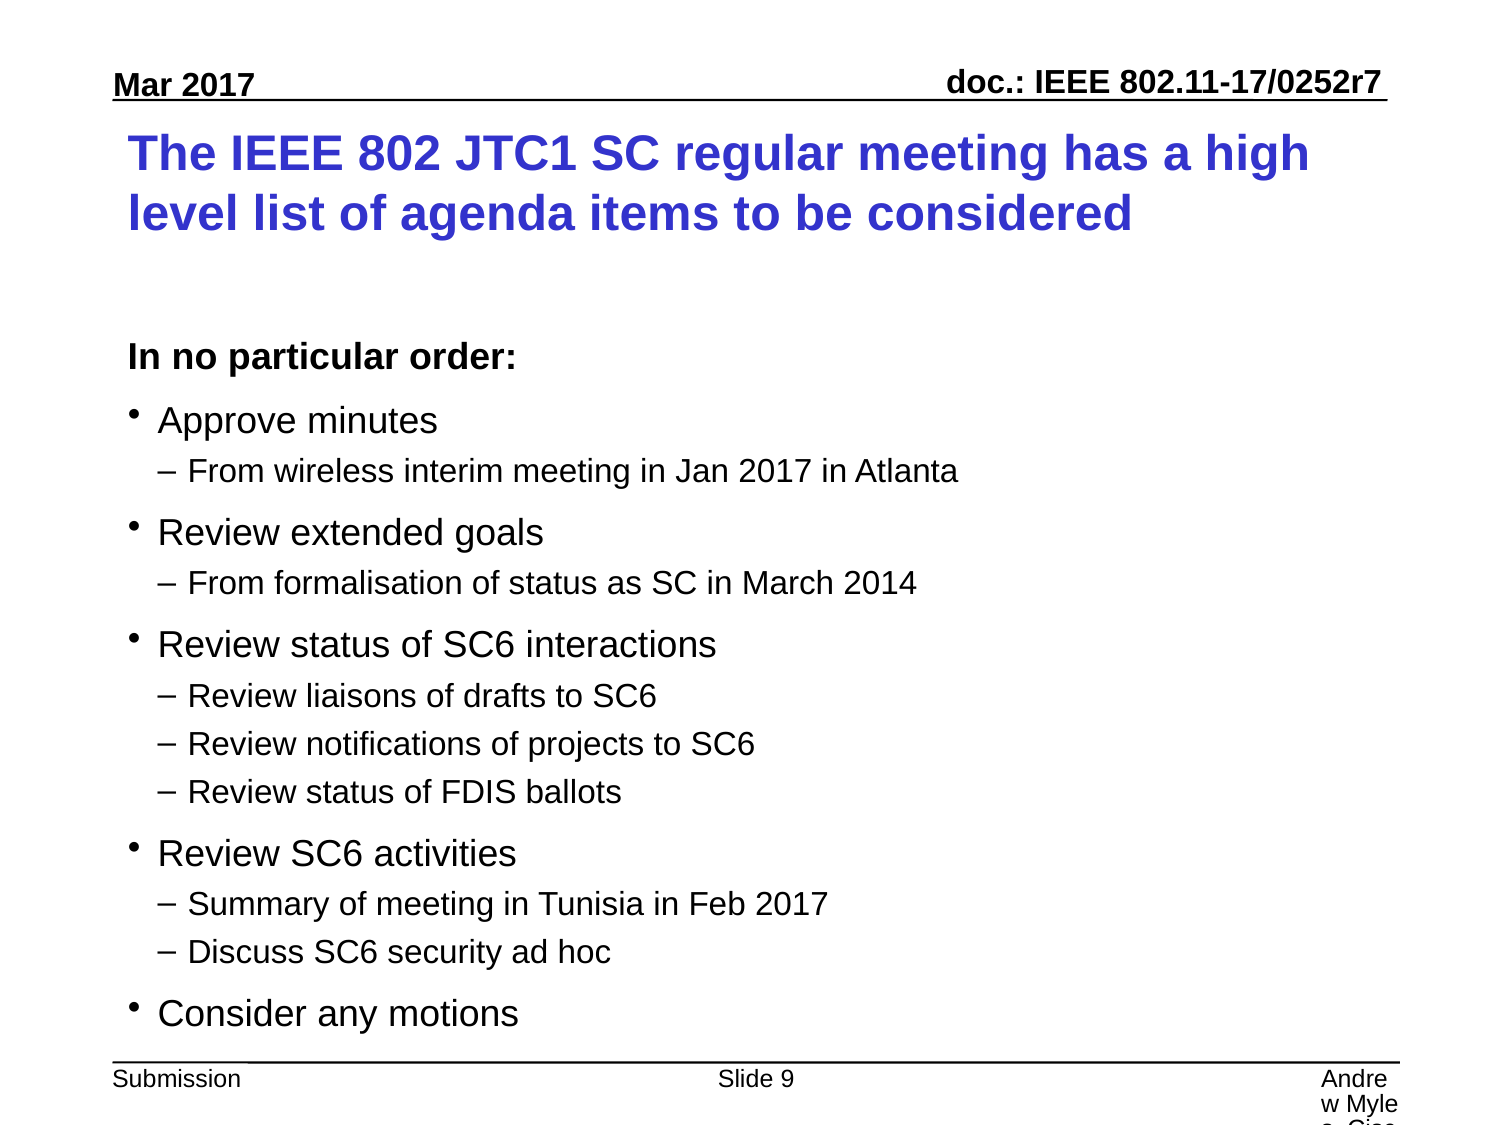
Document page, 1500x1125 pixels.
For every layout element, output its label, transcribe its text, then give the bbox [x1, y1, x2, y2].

list In no particular order: Approve minutes From wireless interim meeting in Jan 2017 in Atlanta Review extended goals From formalisation of status as SC in March 2014 Review status of SC6 interactions Review liaisons of drafts to SC6 Review notifications of projects to SC6 Review status of FDIS ballots Review SC6 activities Summary of meeting in Tunisia in Feb 2017 Discuss SC6 security ad hoc Consider any motions [112, 324, 1388, 1000]
title The IEEE 802 JTC1 SC regular meeting has a high level list of agenda items to be considered [112, 112, 1388, 288]
footer Andrew Myles, Cisco [1320, 1061, 1402, 1093]
slide_number Slide 9 [709, 1061, 803, 1093]
